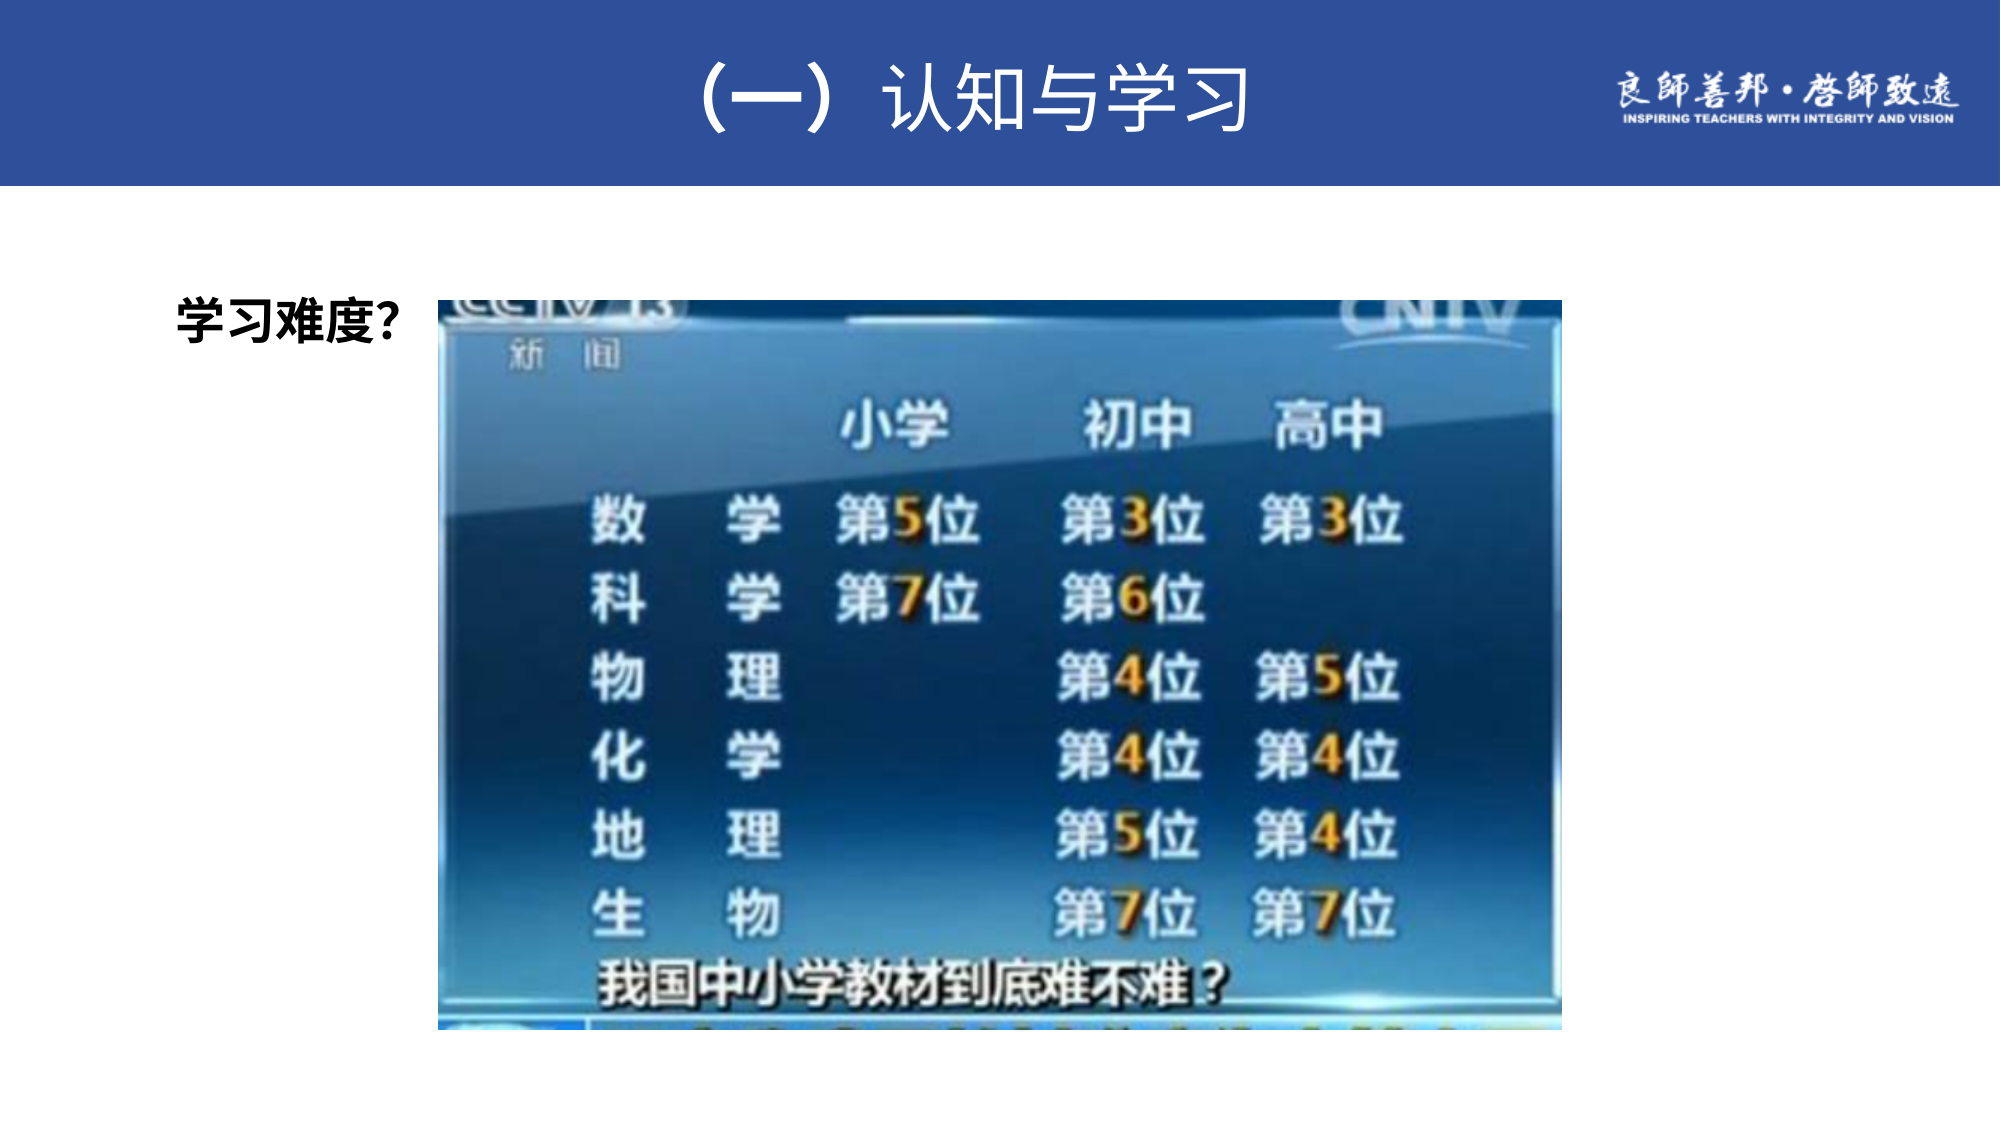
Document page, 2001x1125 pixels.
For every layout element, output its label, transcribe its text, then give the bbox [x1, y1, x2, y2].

picture [438, 299, 1562, 1030]
picture [0, 0, 2000, 186]
title 学习难度？ [0, 225, 1201, 414]
